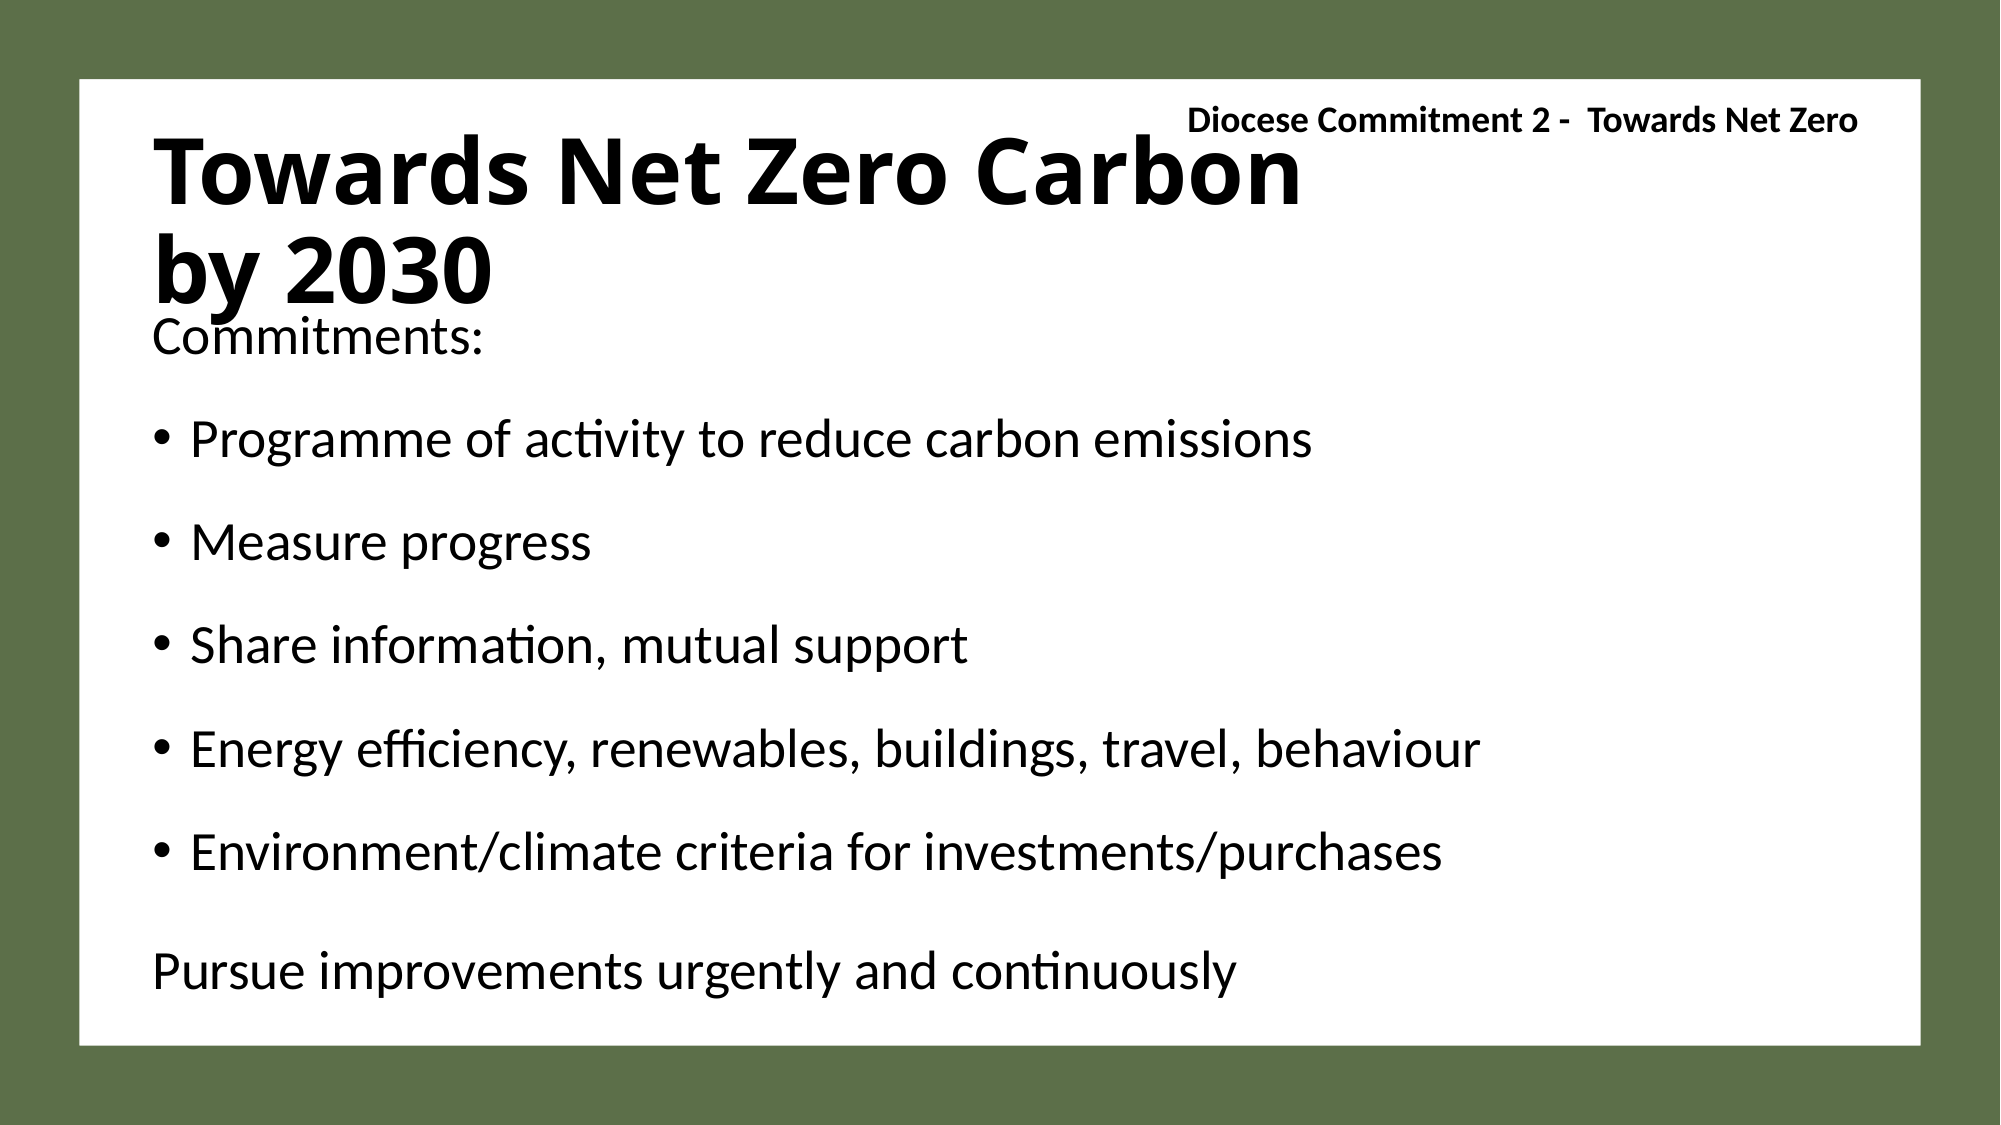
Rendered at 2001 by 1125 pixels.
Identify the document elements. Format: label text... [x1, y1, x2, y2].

title Towards Net Zero Carbon by 2030 [137, 80, 1402, 299]
text_box [0, 0, 2000, 1125]
text_box Diocese Commitment 2 - Towards Net Zero [1172, 87, 1881, 148]
list Commitments: Programme of activity to reduce carbon emissions Measure progress Share information, mutual support Energy efficiency, renewables, buildings, travel, behaviour Environment/climate criteria for investments/purchases Pursue improvements urgently and continuously [137, 299, 1863, 1014]
